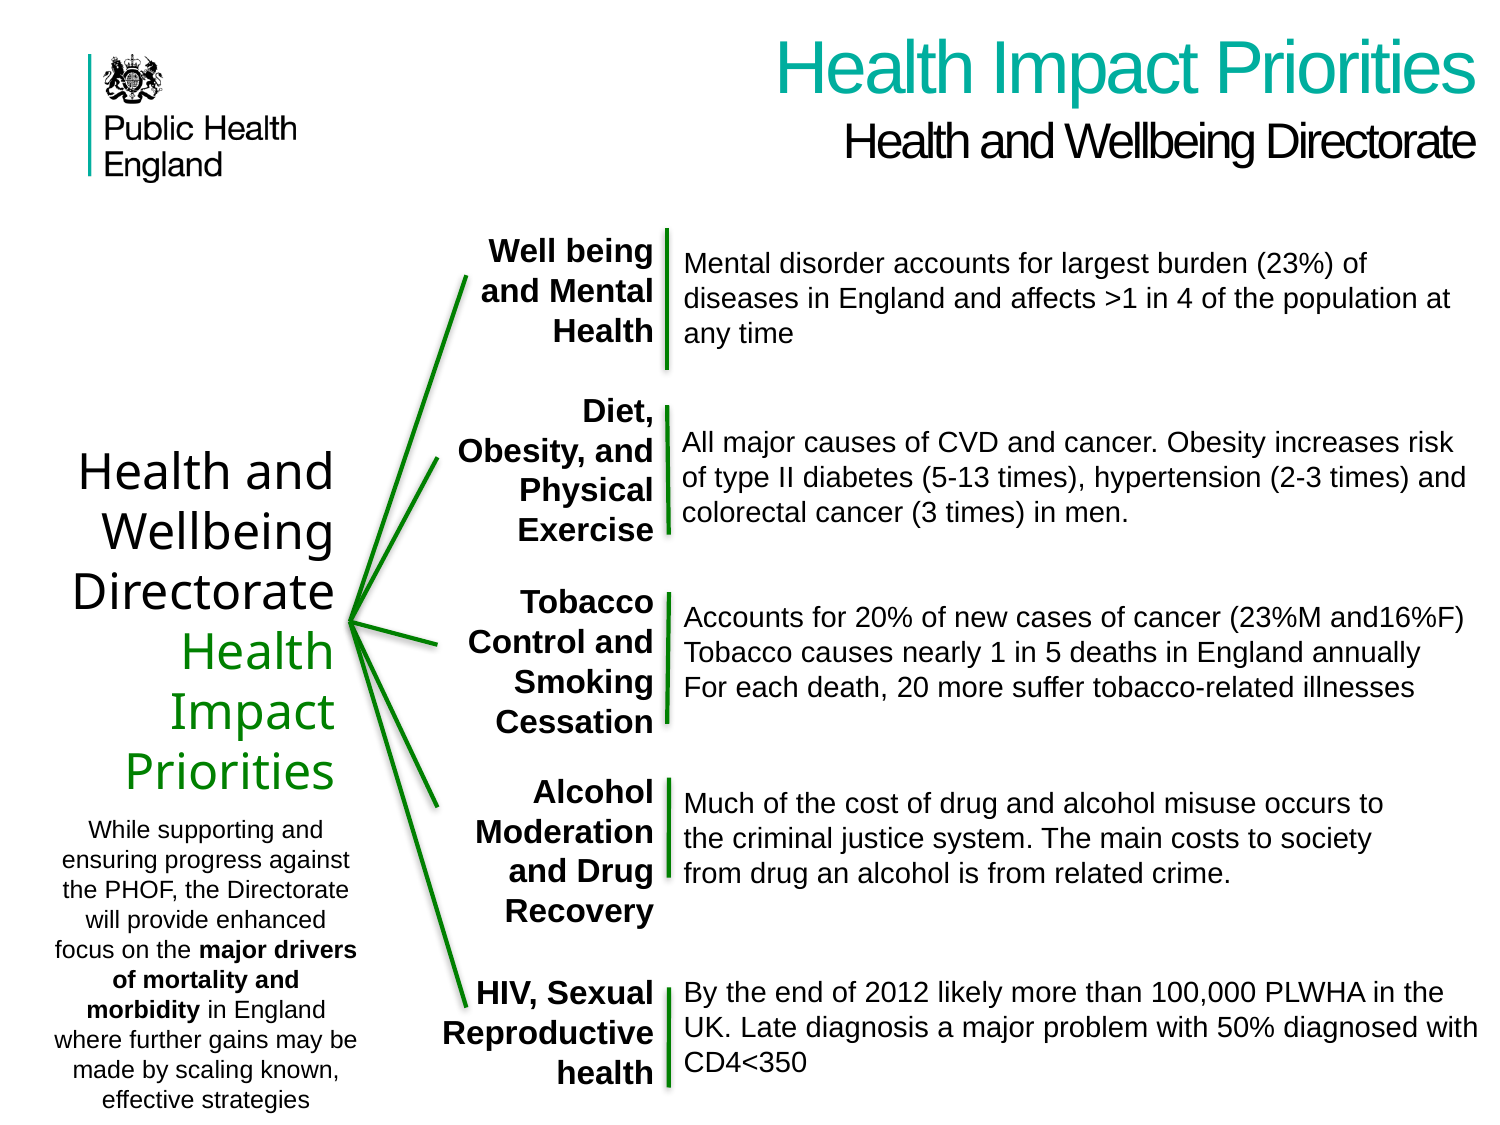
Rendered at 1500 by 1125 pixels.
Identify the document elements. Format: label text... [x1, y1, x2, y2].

text_box Health and Wellbeing Directorate Health Impact Priorities [0, 432, 343, 807]
text_box While supporting and ensuring progress against the PHOF, the Directorate will provide enhanced focus on the major drivers of mortality and morbidity in England where further gains may be made by scaling known, effective strategies [37, 806, 375, 1121]
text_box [349, 381, 1499, 572]
title Health Impact Priorities Health and Wellbeing Directorate [490, 19, 1478, 149]
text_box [349, 572, 1500, 621]
picture [88, 54, 296, 183]
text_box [349, 221, 1500, 382]
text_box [349, 621, 1500, 1101]
